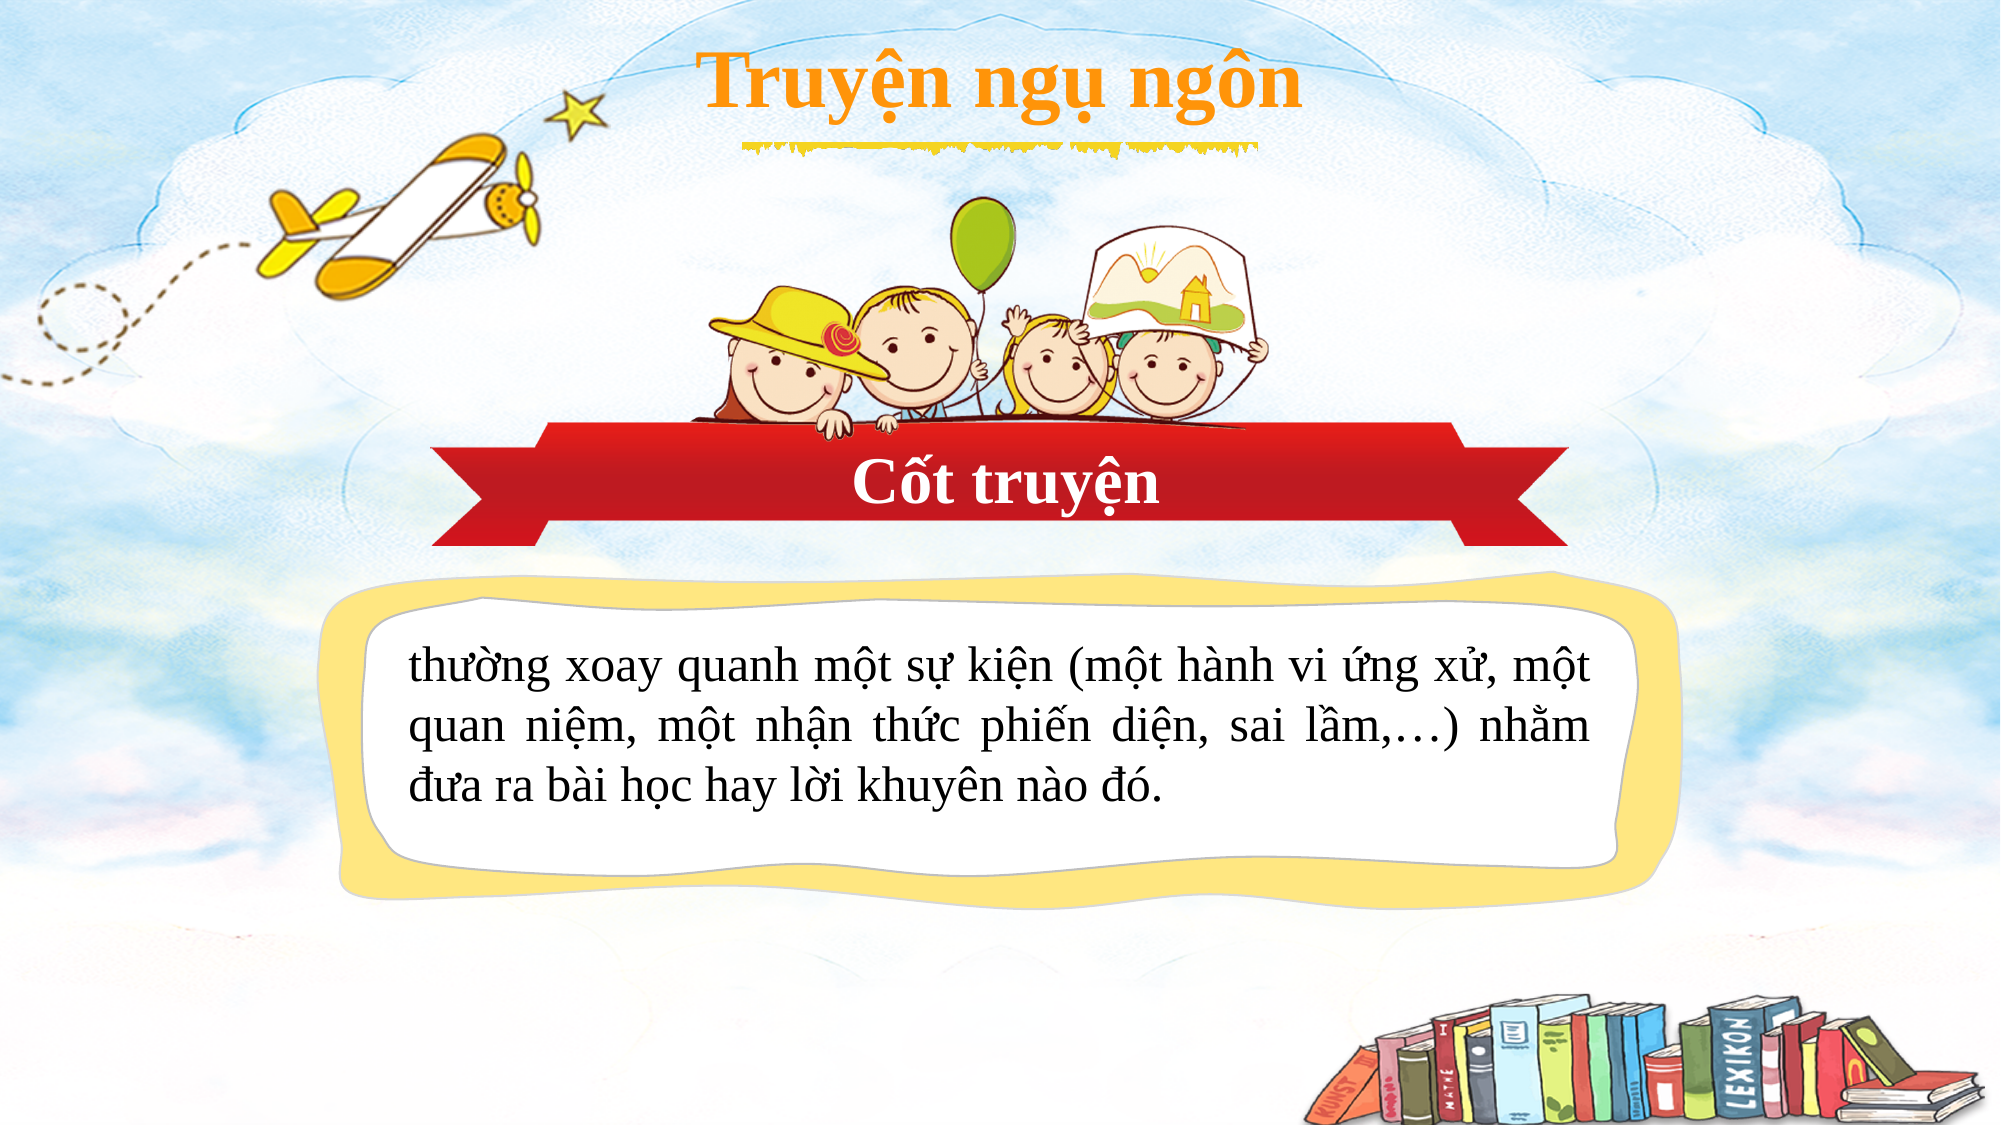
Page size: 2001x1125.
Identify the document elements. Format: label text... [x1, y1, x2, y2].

picture [0, 0, 2001, 1125]
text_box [317, 571, 1683, 910]
text_box Truyện ngụ ngôn [680, 16, 1320, 132]
